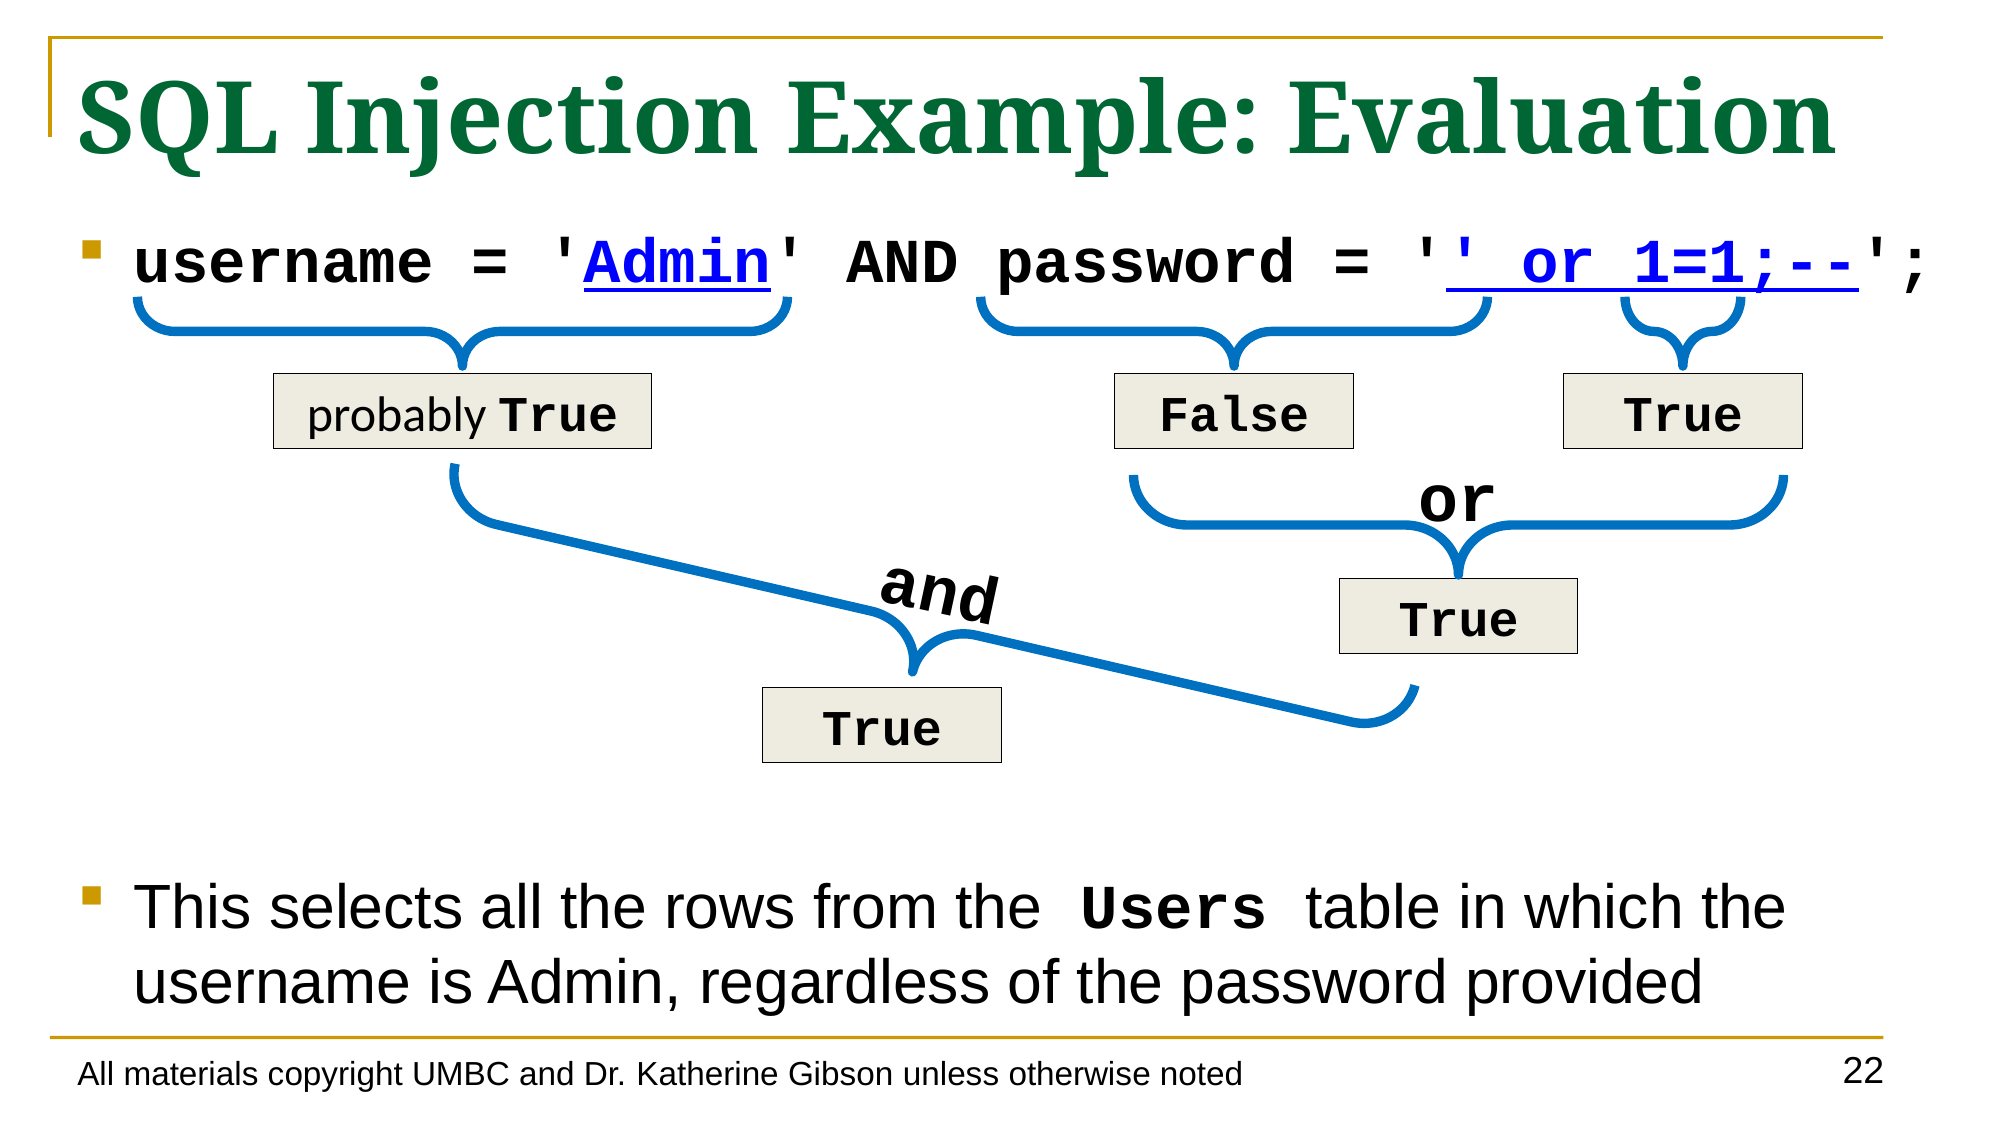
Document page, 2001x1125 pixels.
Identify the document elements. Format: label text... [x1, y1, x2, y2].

text_box True [1339, 578, 1578, 654]
text_box [1006, 593, 1415, 724]
text_box [453, 463, 870, 609]
text_box [1445, 543, 1472, 576]
text_box [1514, 474, 1784, 526]
text_box or [1403, 447, 1514, 543]
text_box and [857, 525, 1024, 650]
text_box True [1563, 373, 1803, 449]
text_box [980, 296, 1488, 367]
text_box [1133, 474, 1403, 526]
title SQL Injection Example: Evaluation [62, 45, 1899, 212]
text_box [137, 296, 788, 367]
text_box False [1114, 373, 1354, 449]
list username = 'Admin' AND password = '' or 1=1;--'; This selects all the rows from the Users table in which the username is Admin, regardless of the password provided [62, 212, 1975, 1005]
text_box probably True [273, 373, 652, 449]
text_box True [762, 687, 1002, 763]
text_box [899, 627, 945, 672]
text_box [1624, 296, 1741, 367]
